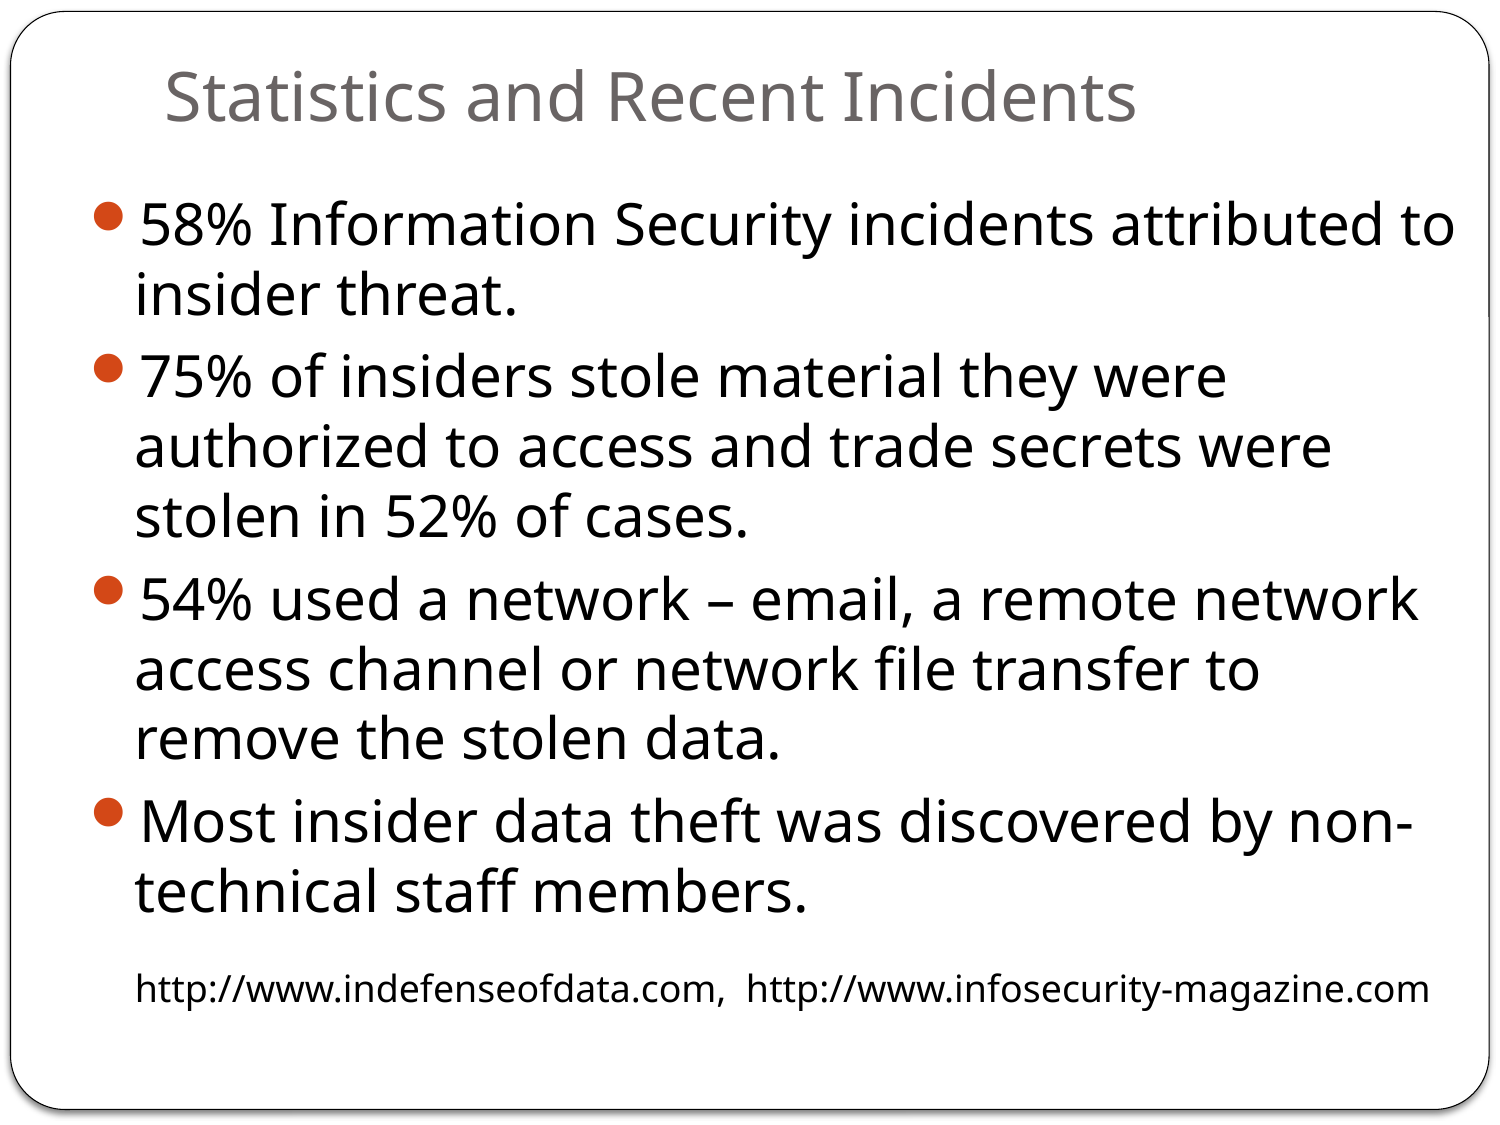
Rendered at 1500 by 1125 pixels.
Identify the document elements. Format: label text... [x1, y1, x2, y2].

title Statistics and Recent Incidents [150, 45, 1425, 88]
list 58% Information Security incidents attributed to insider threat. 75% of insiders stole material they were authorized to access and trade secrets were stolen in 52% of cases. 54% used a network – email, a remote network access channel or network file transfer to remove the stolen data. Most insider data theft was discovered by non-technical staff members. http://www.indefenseofdata.com, http://www.infosecurity-magazine.com [75, 88, 1486, 1117]
